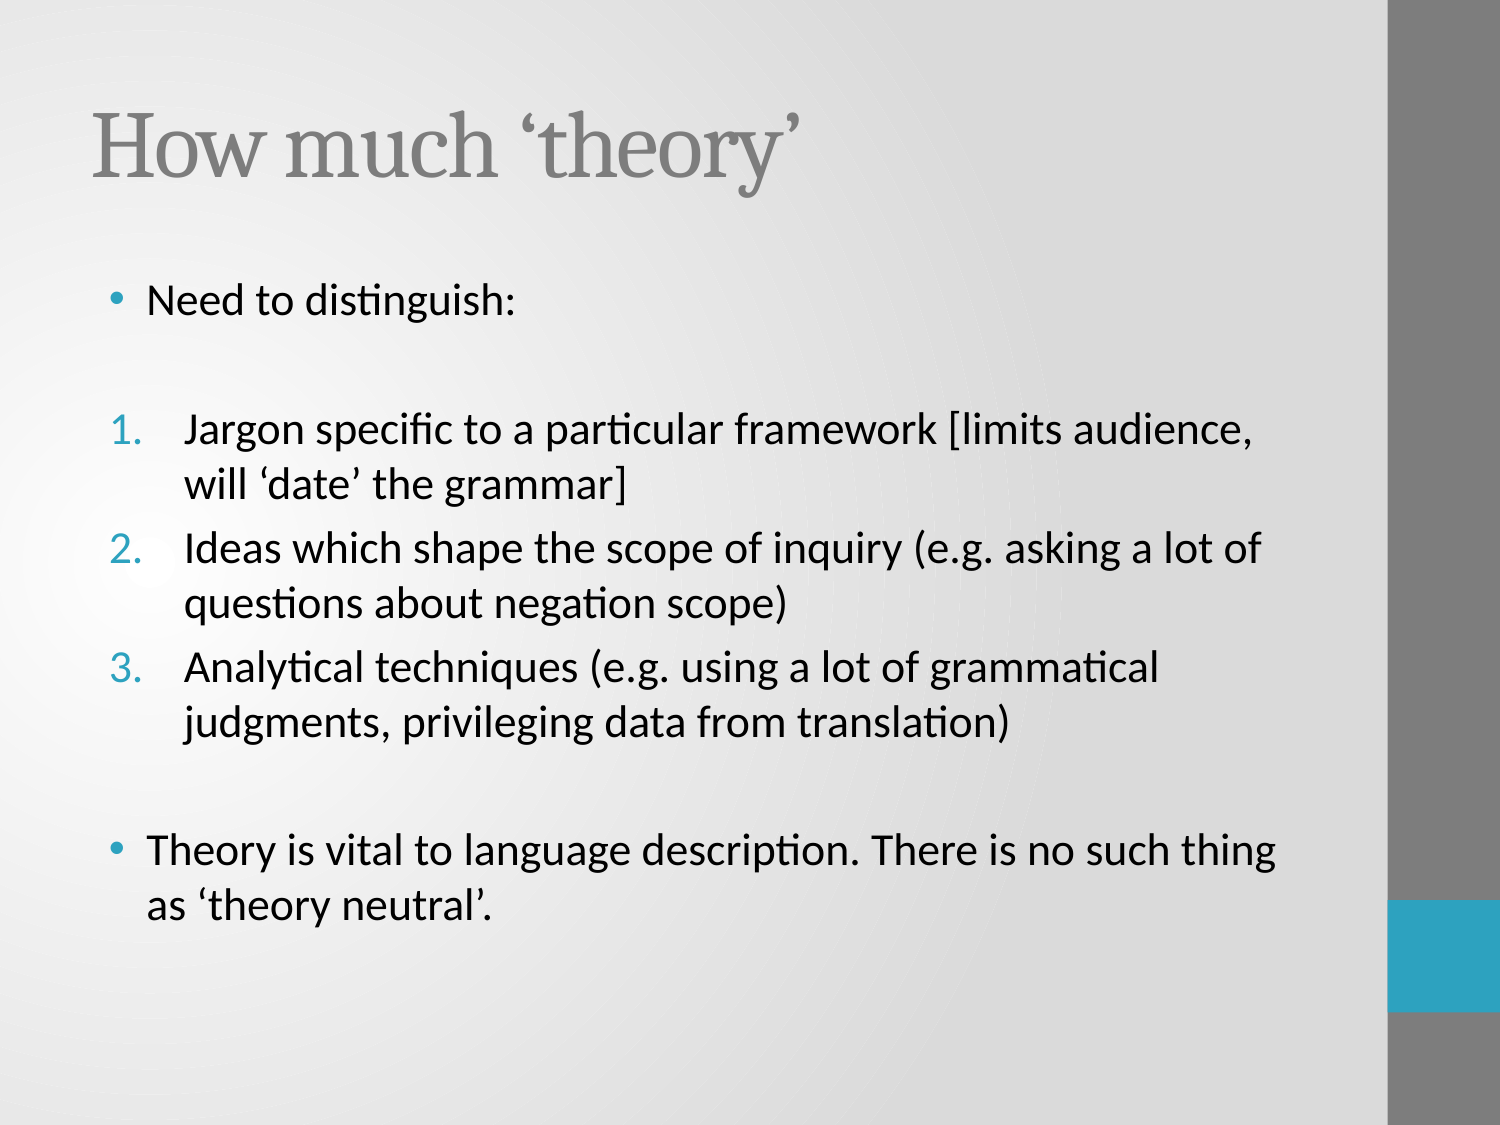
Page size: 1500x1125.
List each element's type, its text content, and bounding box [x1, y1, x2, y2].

list Need to distinguish: Jargon specific to a particular framework [limits audience, will ‘date’ the grammar] Ideas which shape the scope of inquiry (e.g. asking a lot of questions about negation scope) Analytical techniques (e.g. using a lot of grammatical judgments, privileging data from translation) Theory is vital to language description. There is no such thing as ‘theory neutral’. [75, 262, 1325, 1050]
title How much ‘theory’ [75, 45, 1325, 233]
